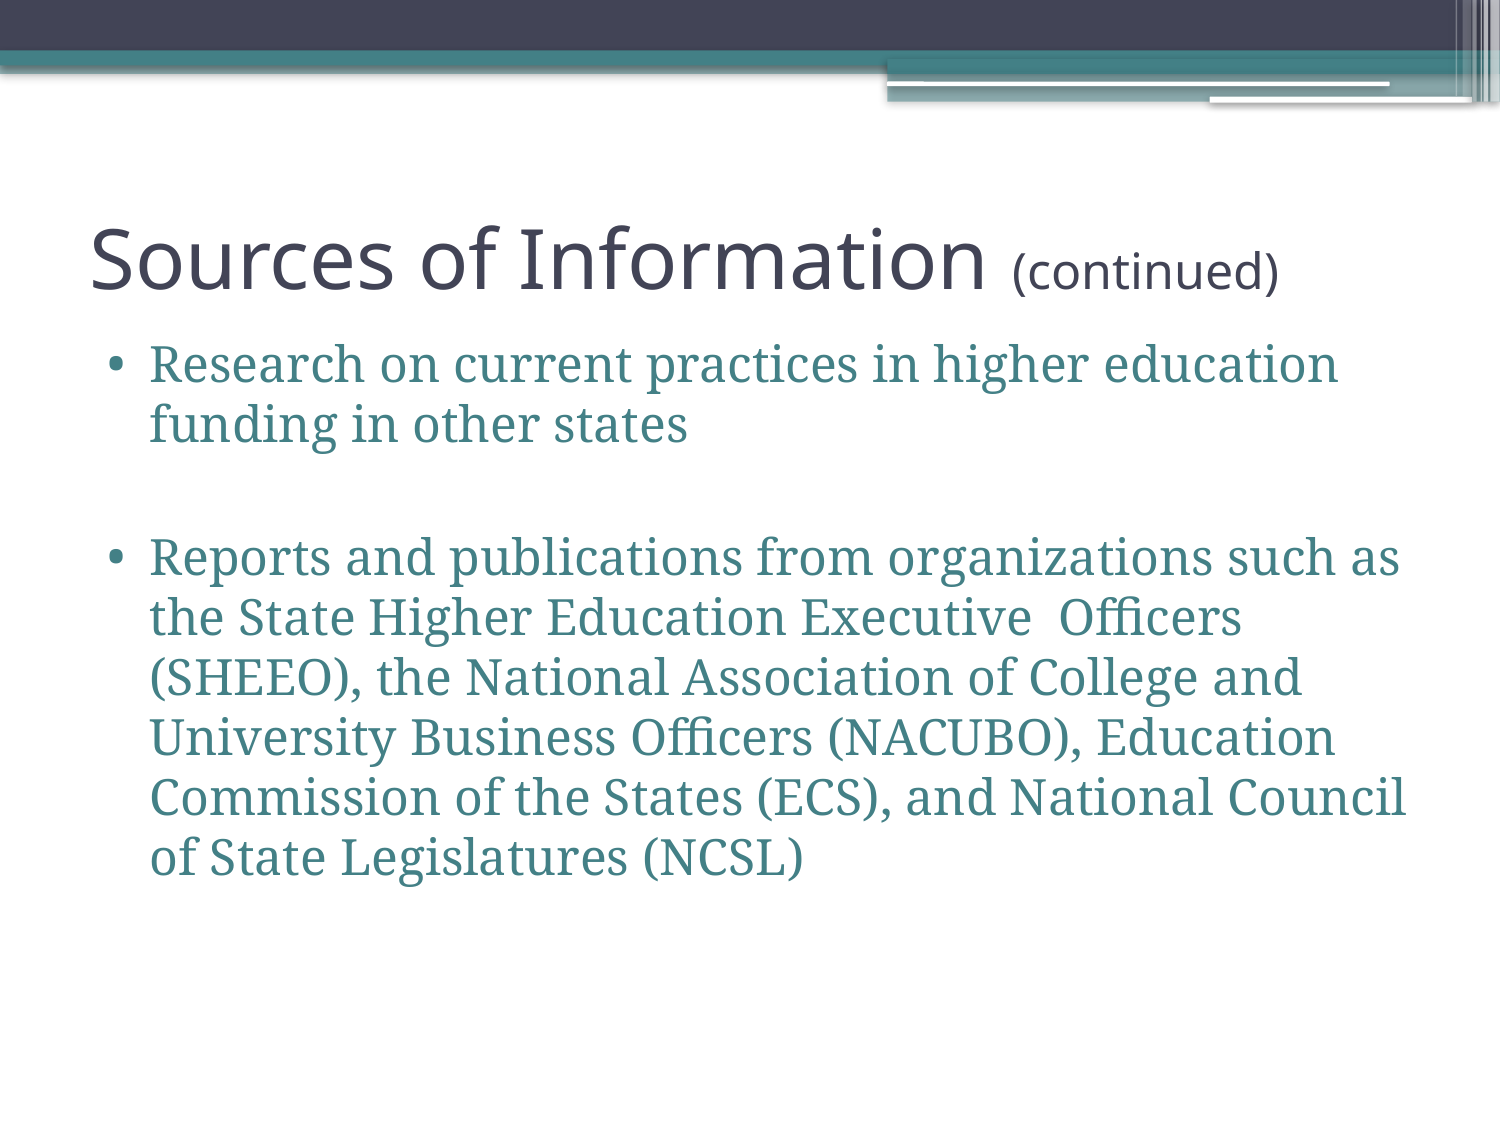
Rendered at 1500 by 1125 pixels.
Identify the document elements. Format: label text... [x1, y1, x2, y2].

list Research on current practices in higher education funding in other states Reports and publications from organizations such as the State Higher Education Executive Officers (SHEEO), the National Association of College and University Business Officers (NACUBO), Education Commission of the States (ECS), and National Council of State Legislatures (NCSL) [75, 324, 1425, 1000]
title Sources of Information (continued) [75, 187, 1425, 324]
